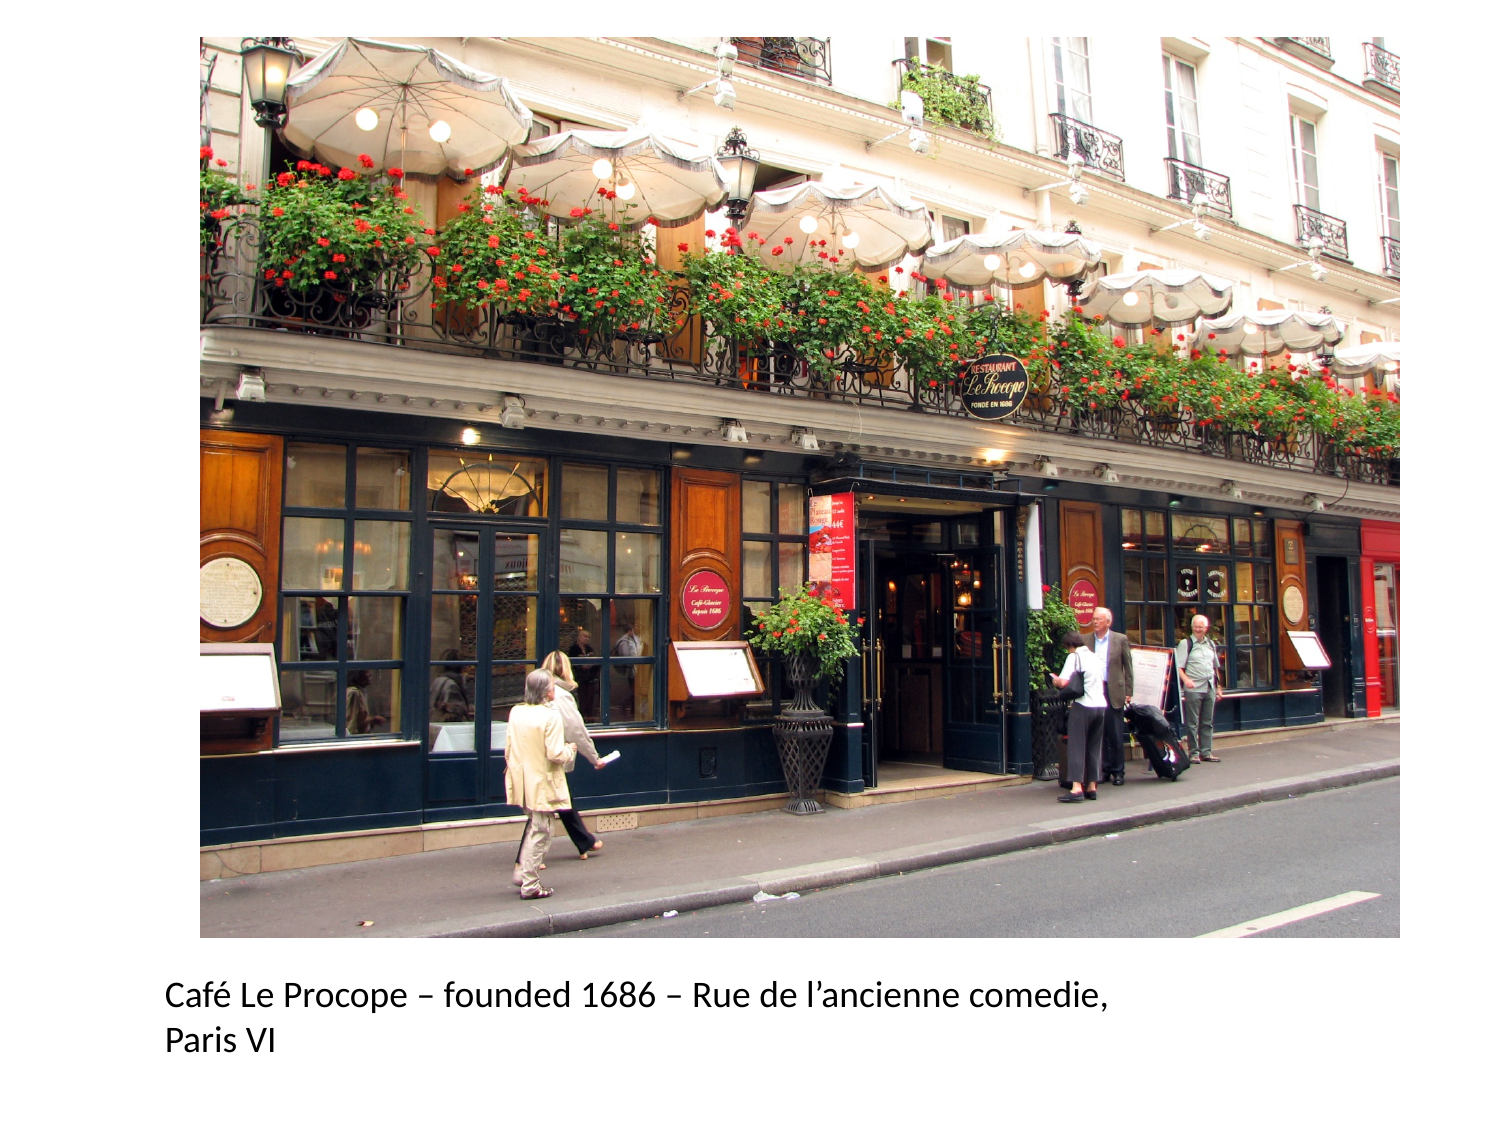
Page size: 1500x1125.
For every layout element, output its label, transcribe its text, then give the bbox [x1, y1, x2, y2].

picture [199, 37, 1401, 938]
text_box Café Le Procope – founded 1686 – Rue de l’ancienne comedie, Paris VI [150, 962, 1163, 1068]
